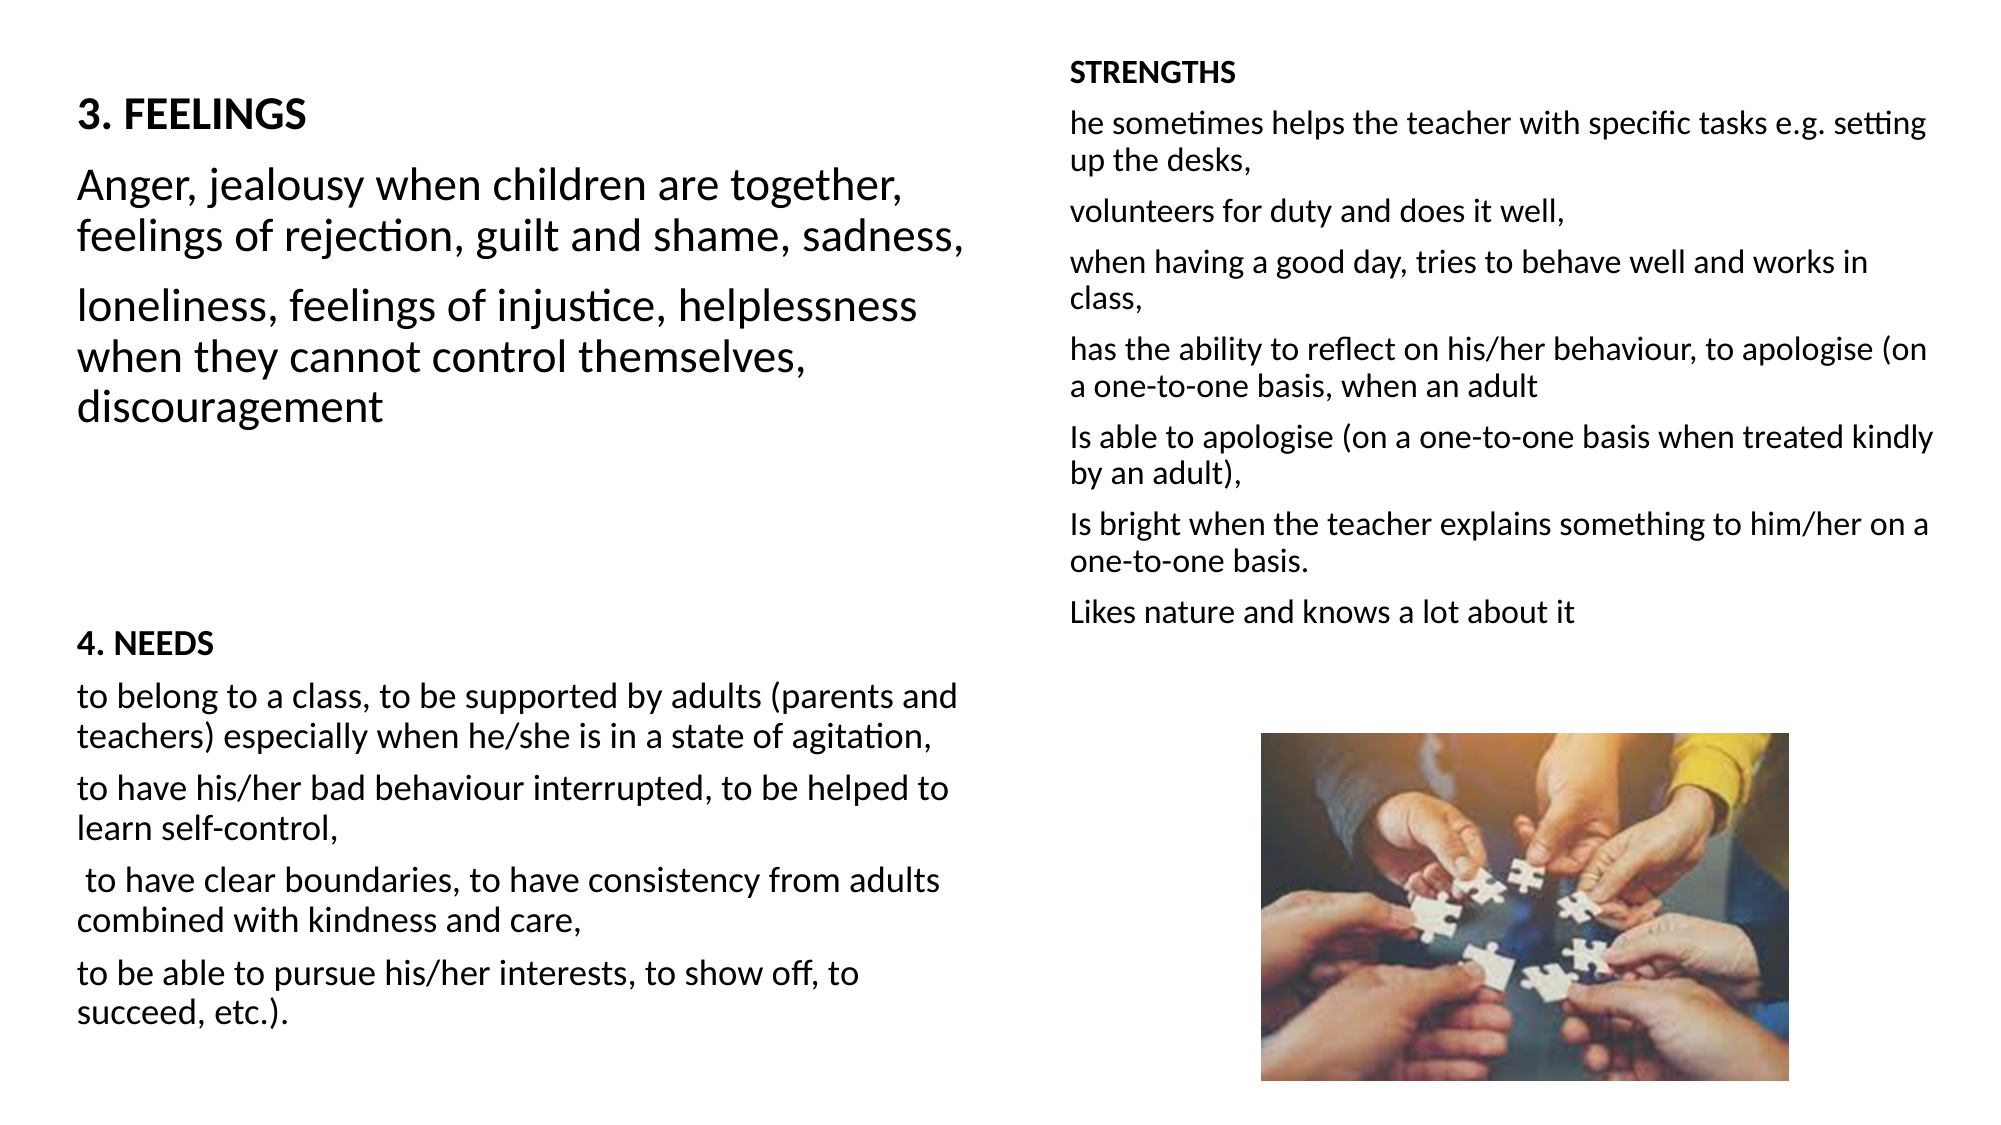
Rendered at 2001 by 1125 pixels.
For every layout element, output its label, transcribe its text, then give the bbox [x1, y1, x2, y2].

list STRENGTHS he sometimes helps the teacher with specific tasks e.g. setting up the desks, volunteers for duty and does it well, when having a good day, tries to behave well and works in class, has the ability to reflect on his/her behaviour, to apologise (on a one-to-one basis, when an adult Is able to apologise (on a one-to-one basis when treated kindly by an adult), Is bright when the teacher explains something to him/her on a one-to-one basis. Likes nature and knows a lot about it [1054, 42, 1960, 639]
list 3. FEELINGS Anger, jealousy when children are together, feelings of rejection, guilt and shame, sadness, loneliness, feelings of injustice, helplessness when they cannot control themselves, discouragement [61, 76, 984, 441]
list 4. NEEDS to belong to a class, to be supported by adults (parents and teachers) especially when he/she is in a state of agitation, to have his/her bad behaviour interrupted, to be helped to learn self-control, to have clear boundaries, to have consistency from adults combined with kindness and care, to be able to pursue his/her interests, to show off, to succeed, etc.). [61, 616, 984, 1081]
picture [1261, 733, 1789, 1081]
